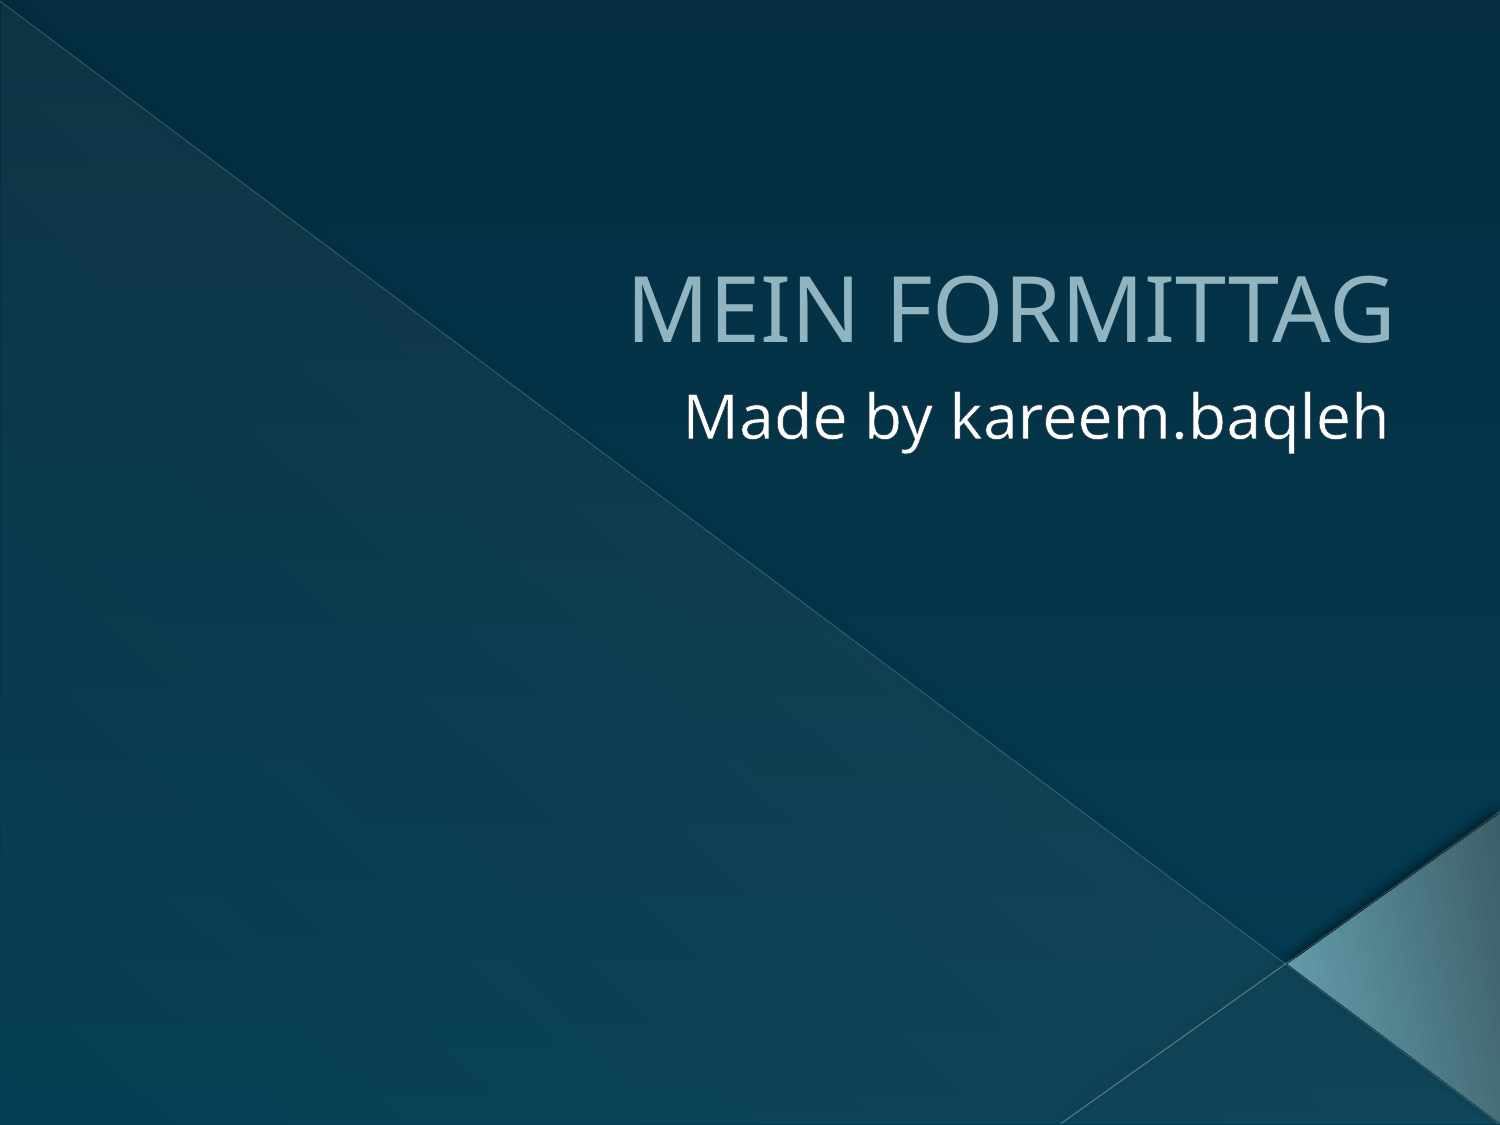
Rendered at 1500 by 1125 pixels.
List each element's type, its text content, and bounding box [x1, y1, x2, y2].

subtitle Made by kareem.baqleh [88, 369, 1412, 657]
title MEIN FORMITTAG [88, 127, 1412, 369]
